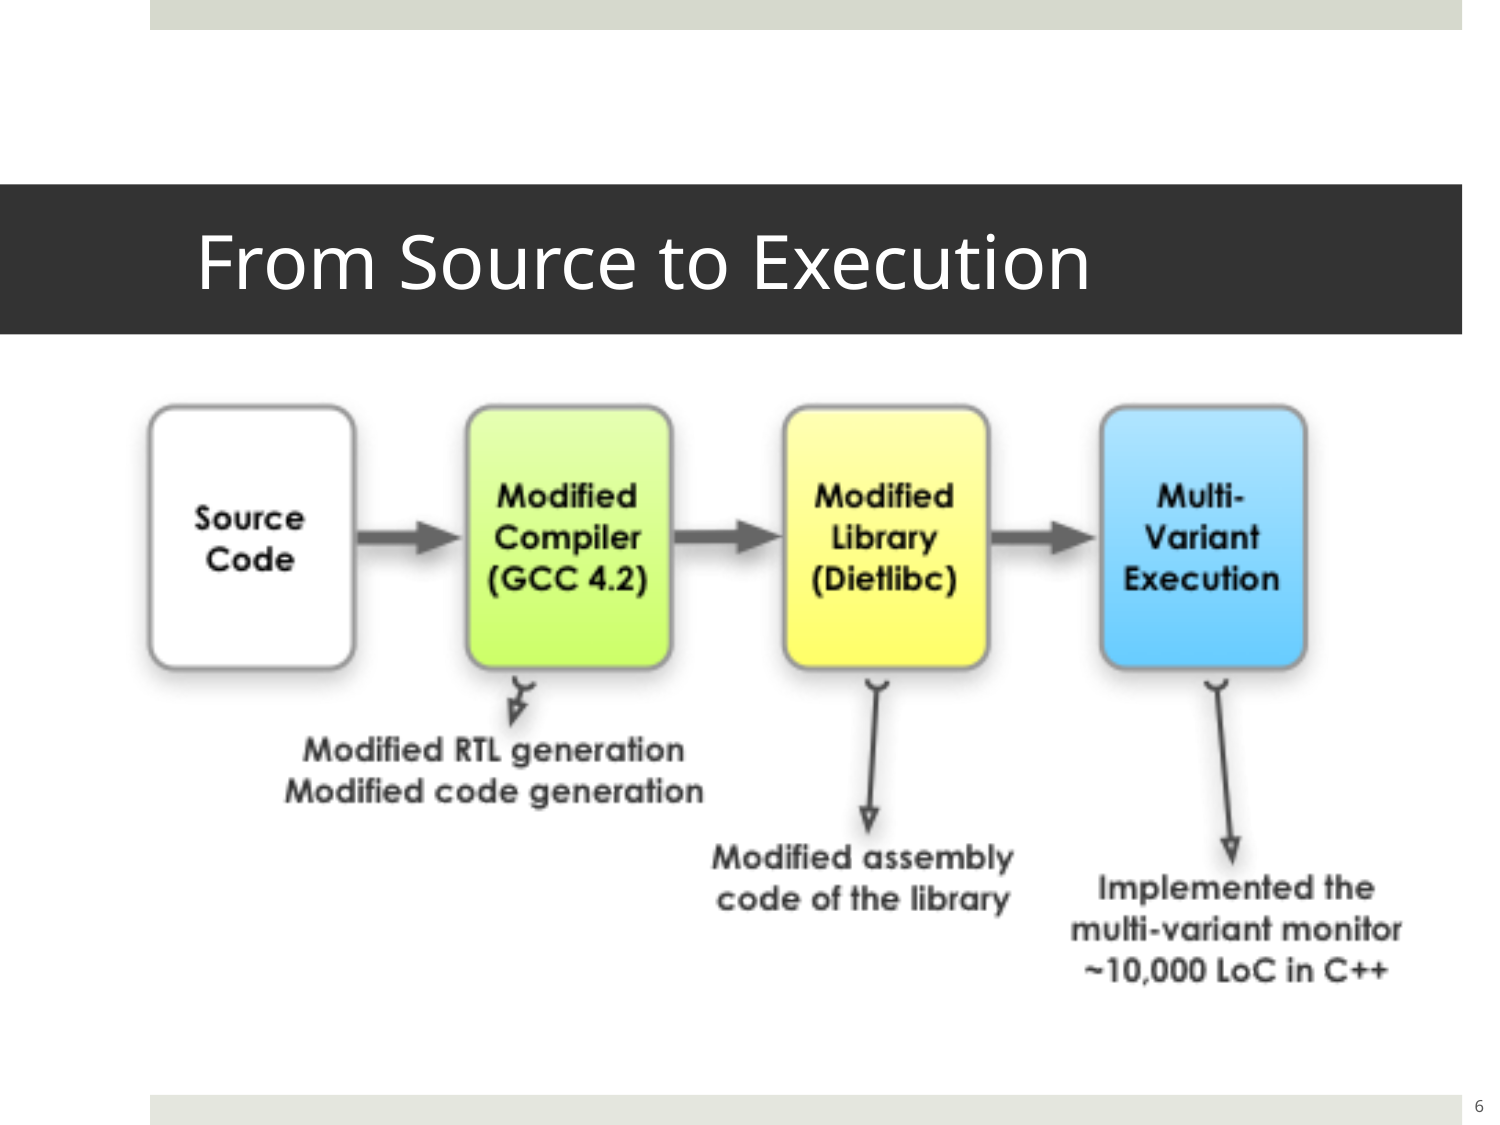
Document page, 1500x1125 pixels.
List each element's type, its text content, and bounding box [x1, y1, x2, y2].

picture [119, 386, 1426, 992]
title From Source to Execution [0, 184, 1463, 335]
slide_number 6 [1441, 1077, 1500, 1125]
